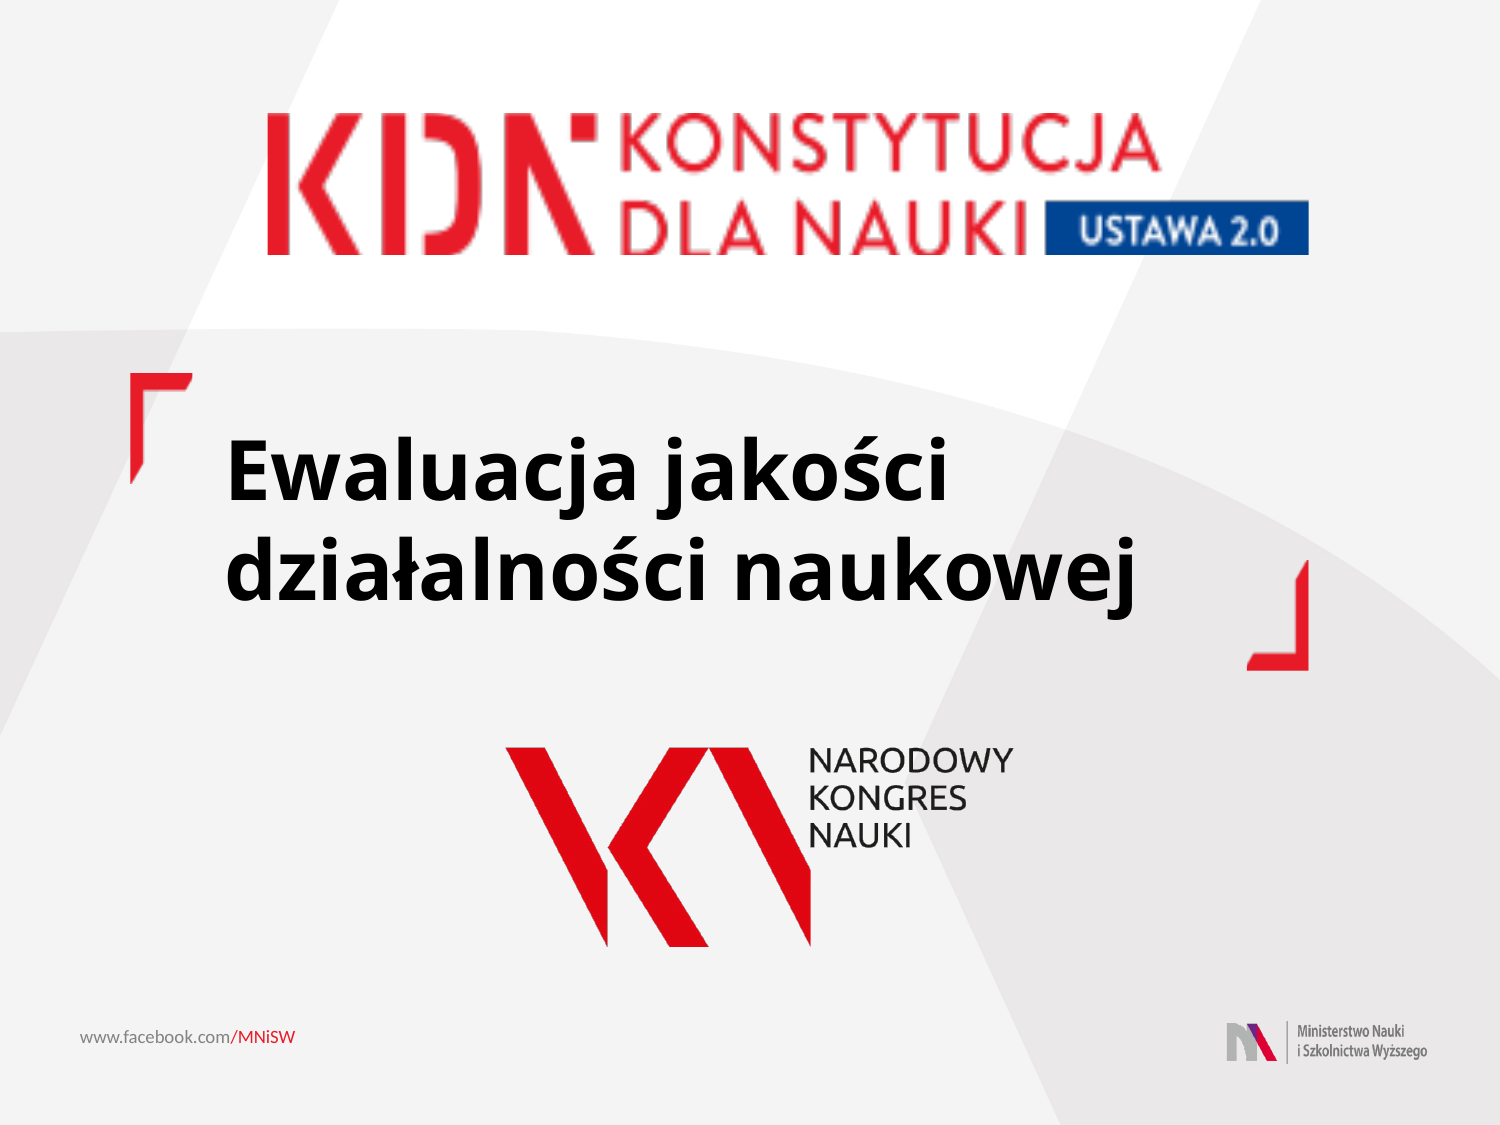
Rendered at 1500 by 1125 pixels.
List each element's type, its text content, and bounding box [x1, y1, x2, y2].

picture [0, 0, 1500, 1125]
text_box Ewaluacja jakości działalności naukowej [209, 410, 1309, 625]
text_box www.facebook.com/MNiSW [65, 1017, 346, 1055]
